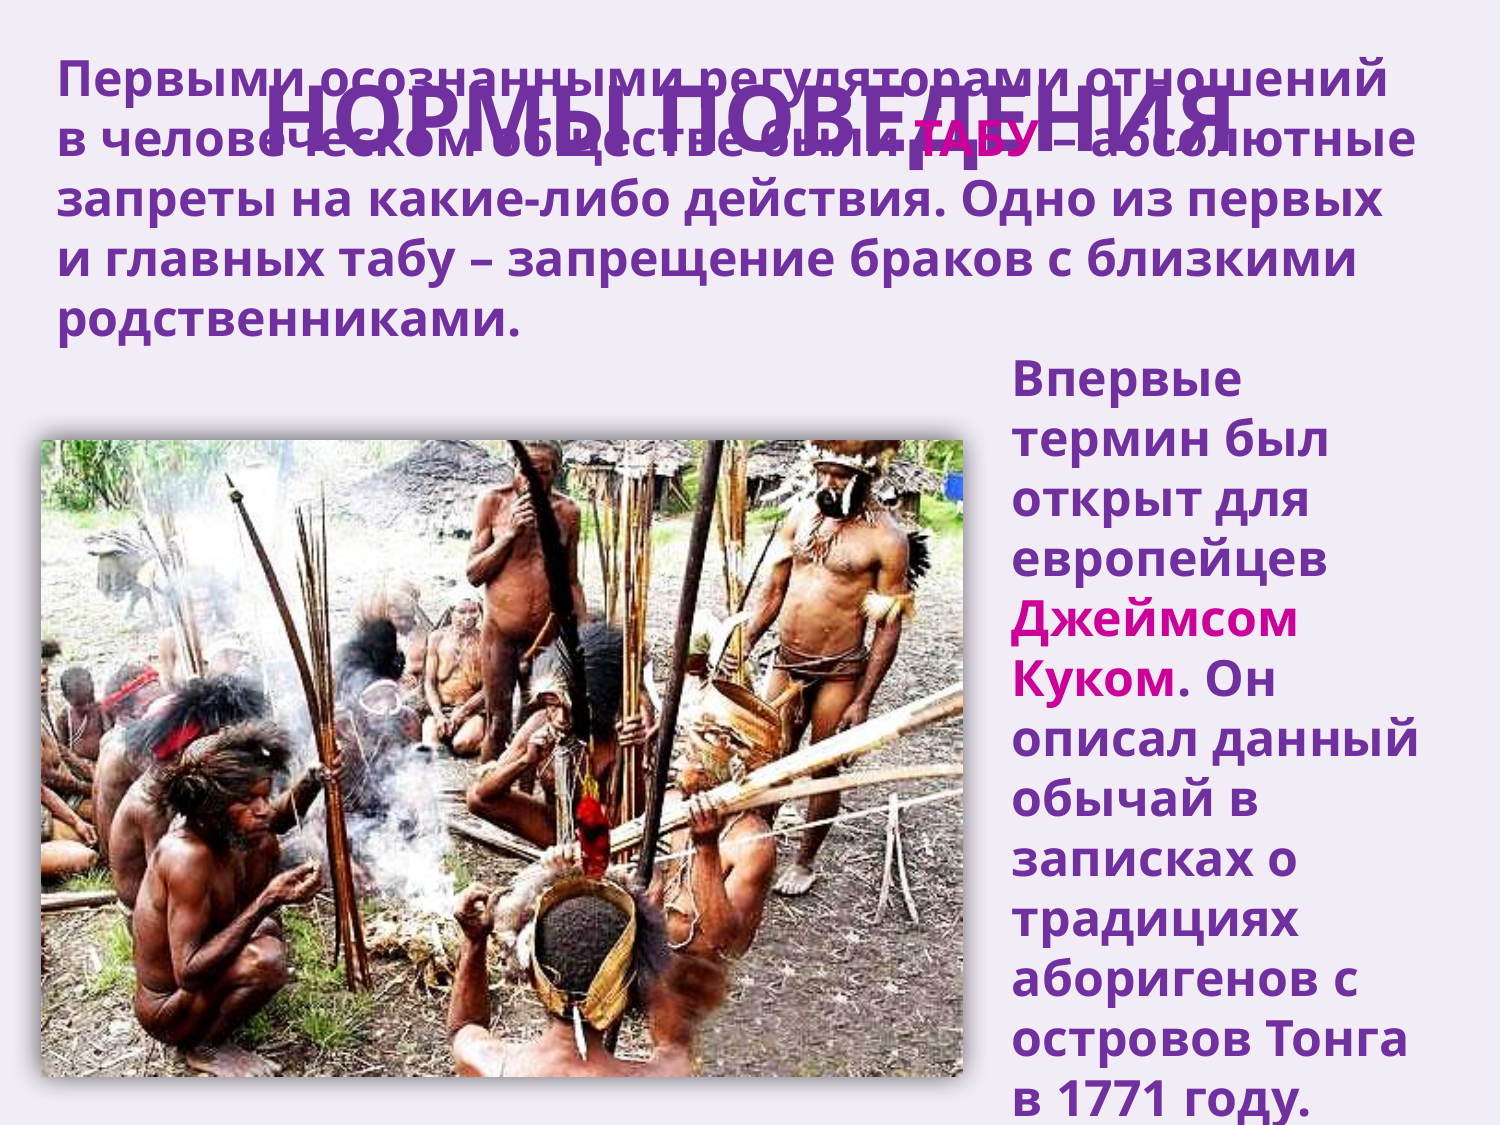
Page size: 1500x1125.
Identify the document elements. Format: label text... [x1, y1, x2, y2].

text_box Первыми осознанными регуляторами отношений в человеческом обществе были ТАБУ – абсолютные запреты на какие-либо действия. Одно из первых и главных табу – запрещение браков с близкими родственниками. Впервые термин был открыт для европейцев Джеймсом Куком. Он описал данный обычай в записках о традициях аборигенов с островов Тонга в 1771 году. [39, 182, 1449, 990]
picture [40, 440, 963, 1077]
title НОРМЫ ПОВЕДЕНИЯ [41, 45, 1459, 185]
